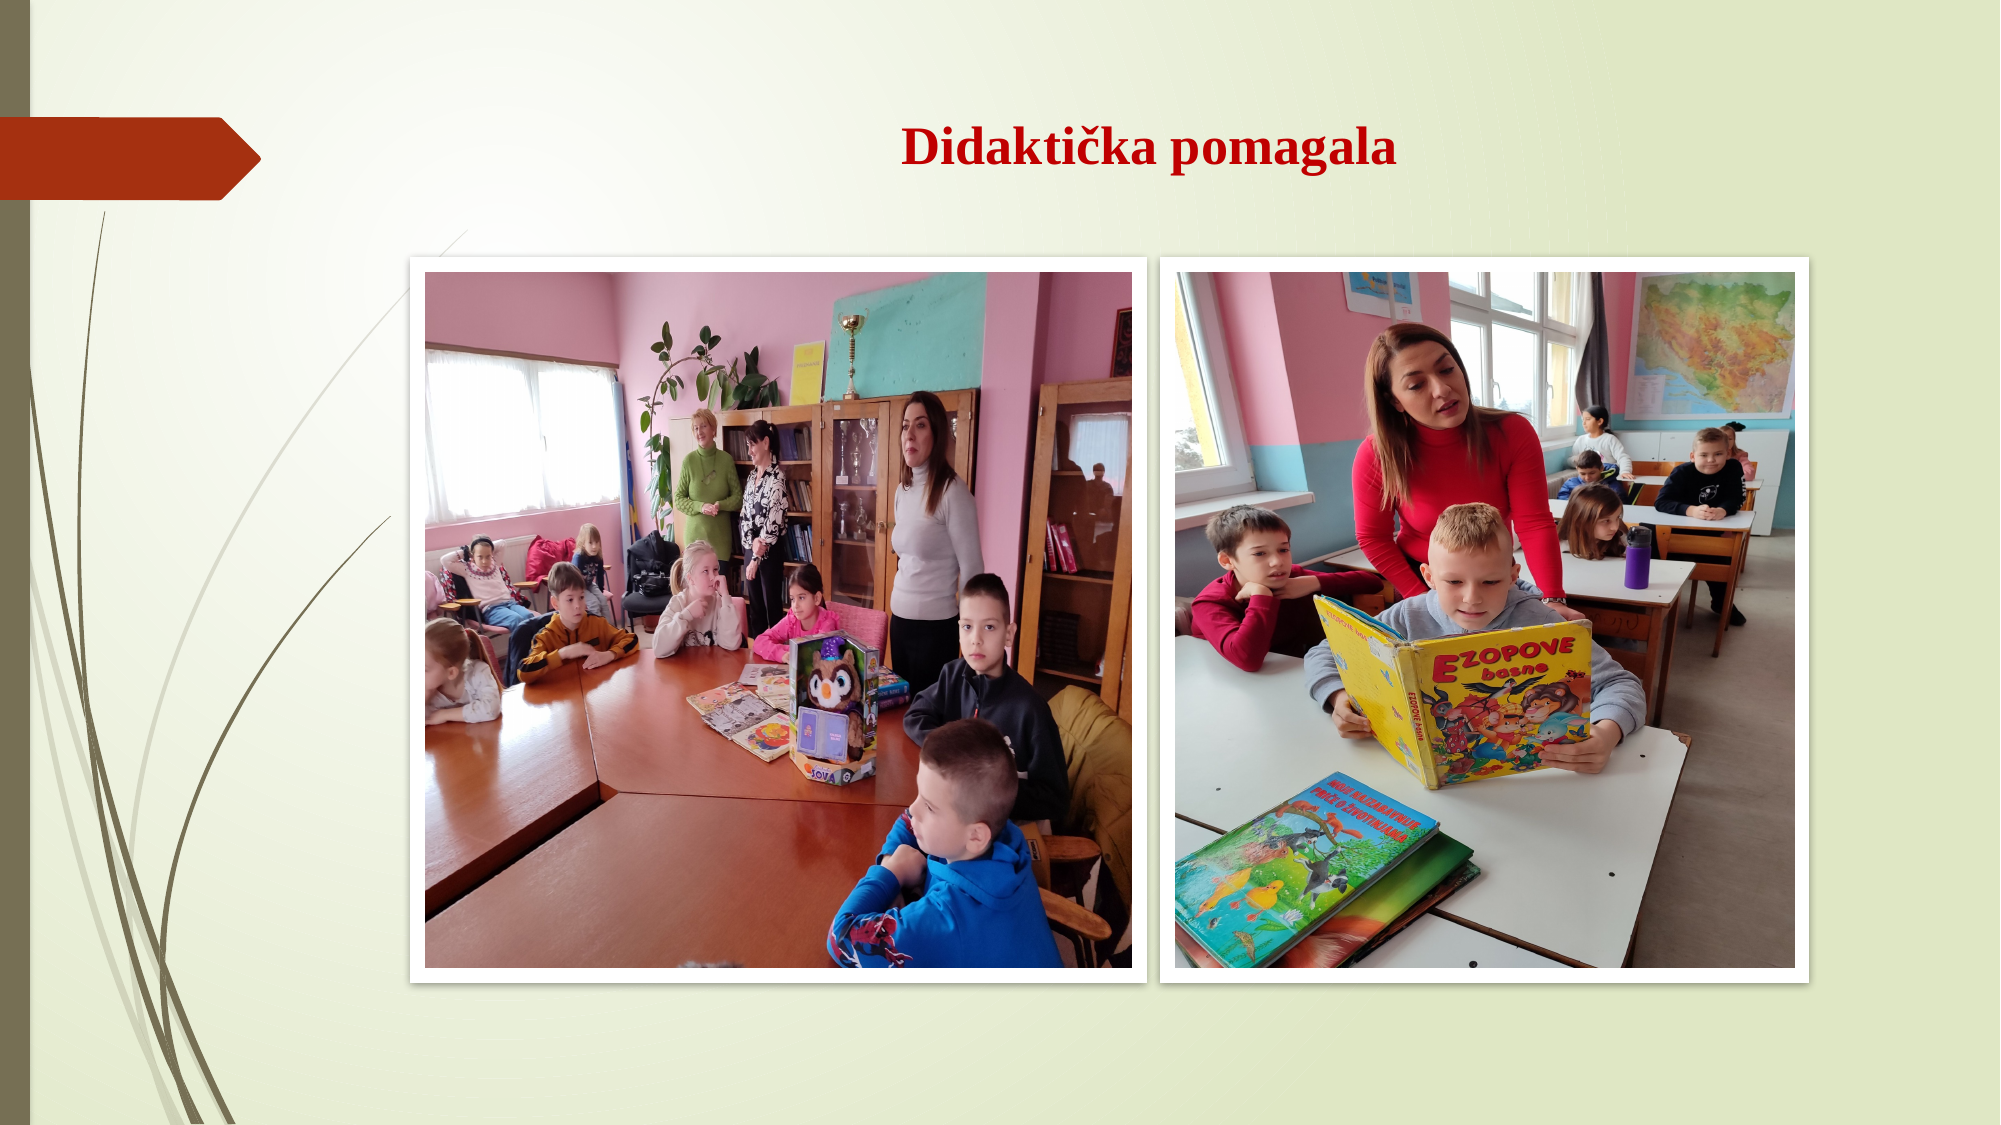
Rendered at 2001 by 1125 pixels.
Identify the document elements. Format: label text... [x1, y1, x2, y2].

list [424, 271, 1133, 969]
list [1174, 271, 1795, 969]
title Didaktička pomagala [425, 102, 1888, 218]
